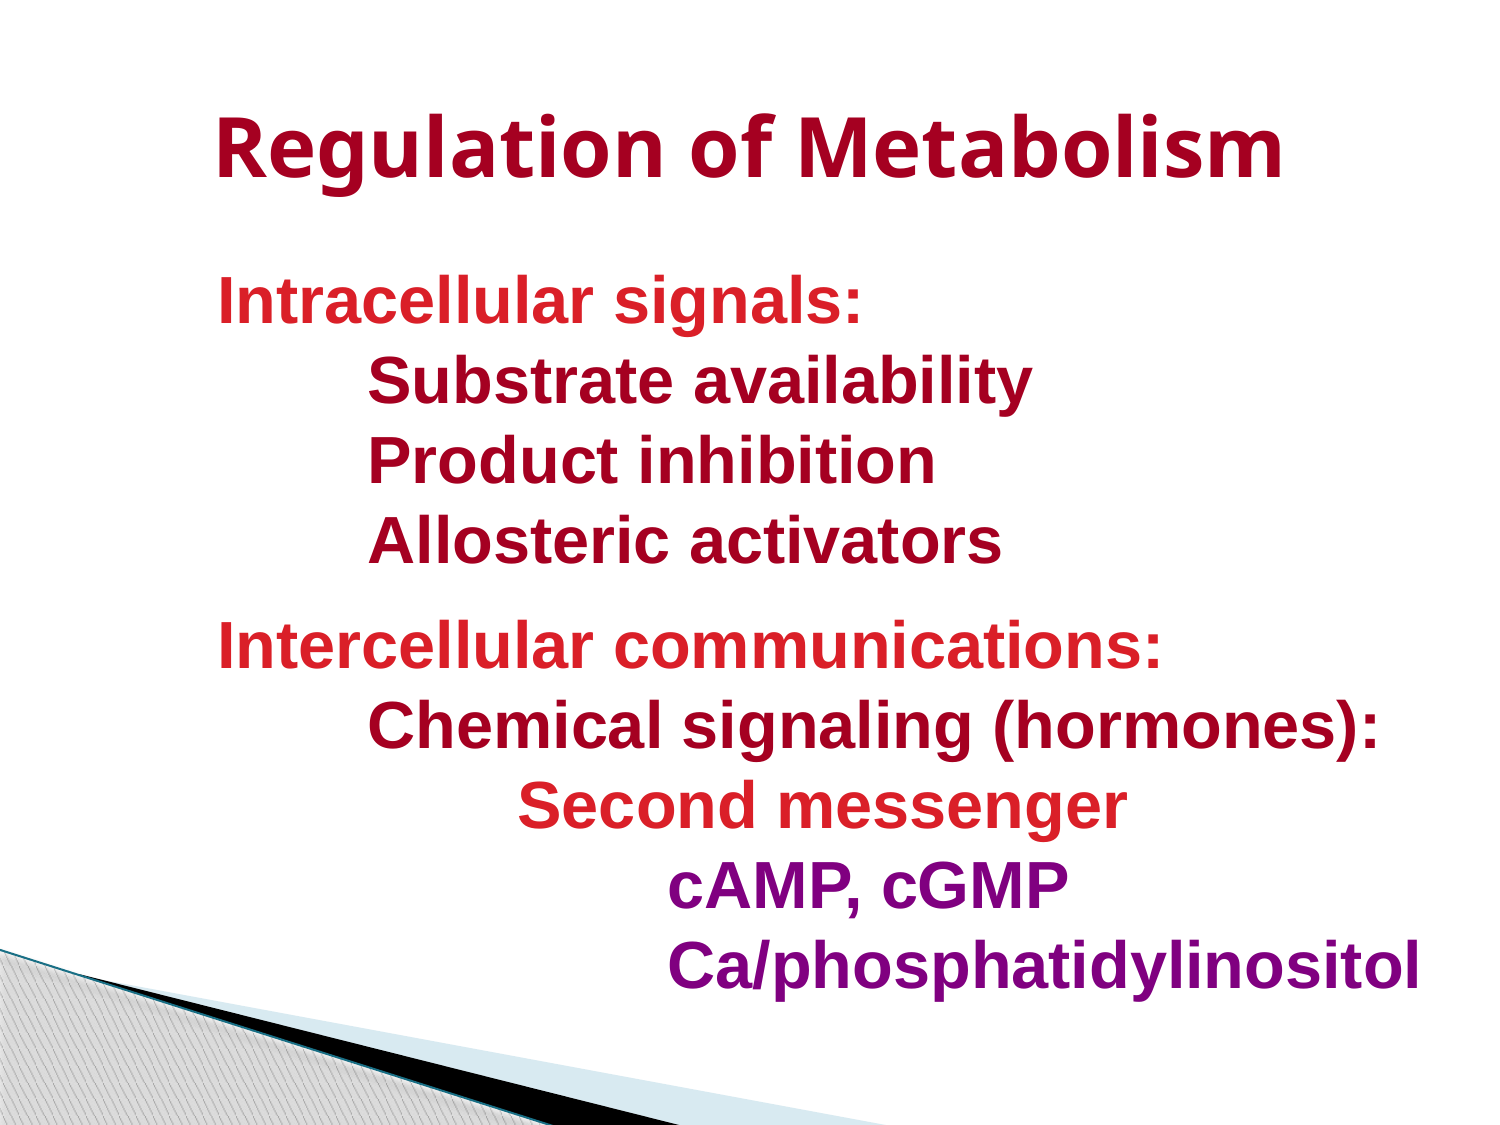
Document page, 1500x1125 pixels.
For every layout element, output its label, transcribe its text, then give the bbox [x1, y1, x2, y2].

text_box Intracellular signals: Substrate availability Product inhibition Allosteric activators Intercellular communications: Chemical signaling (hormones): Second messenger cAMP, cGMP Ca/phosphatidylinositol [202, 249, 1438, 1010]
title Regulation of Metabolism [62, 62, 1438, 225]
